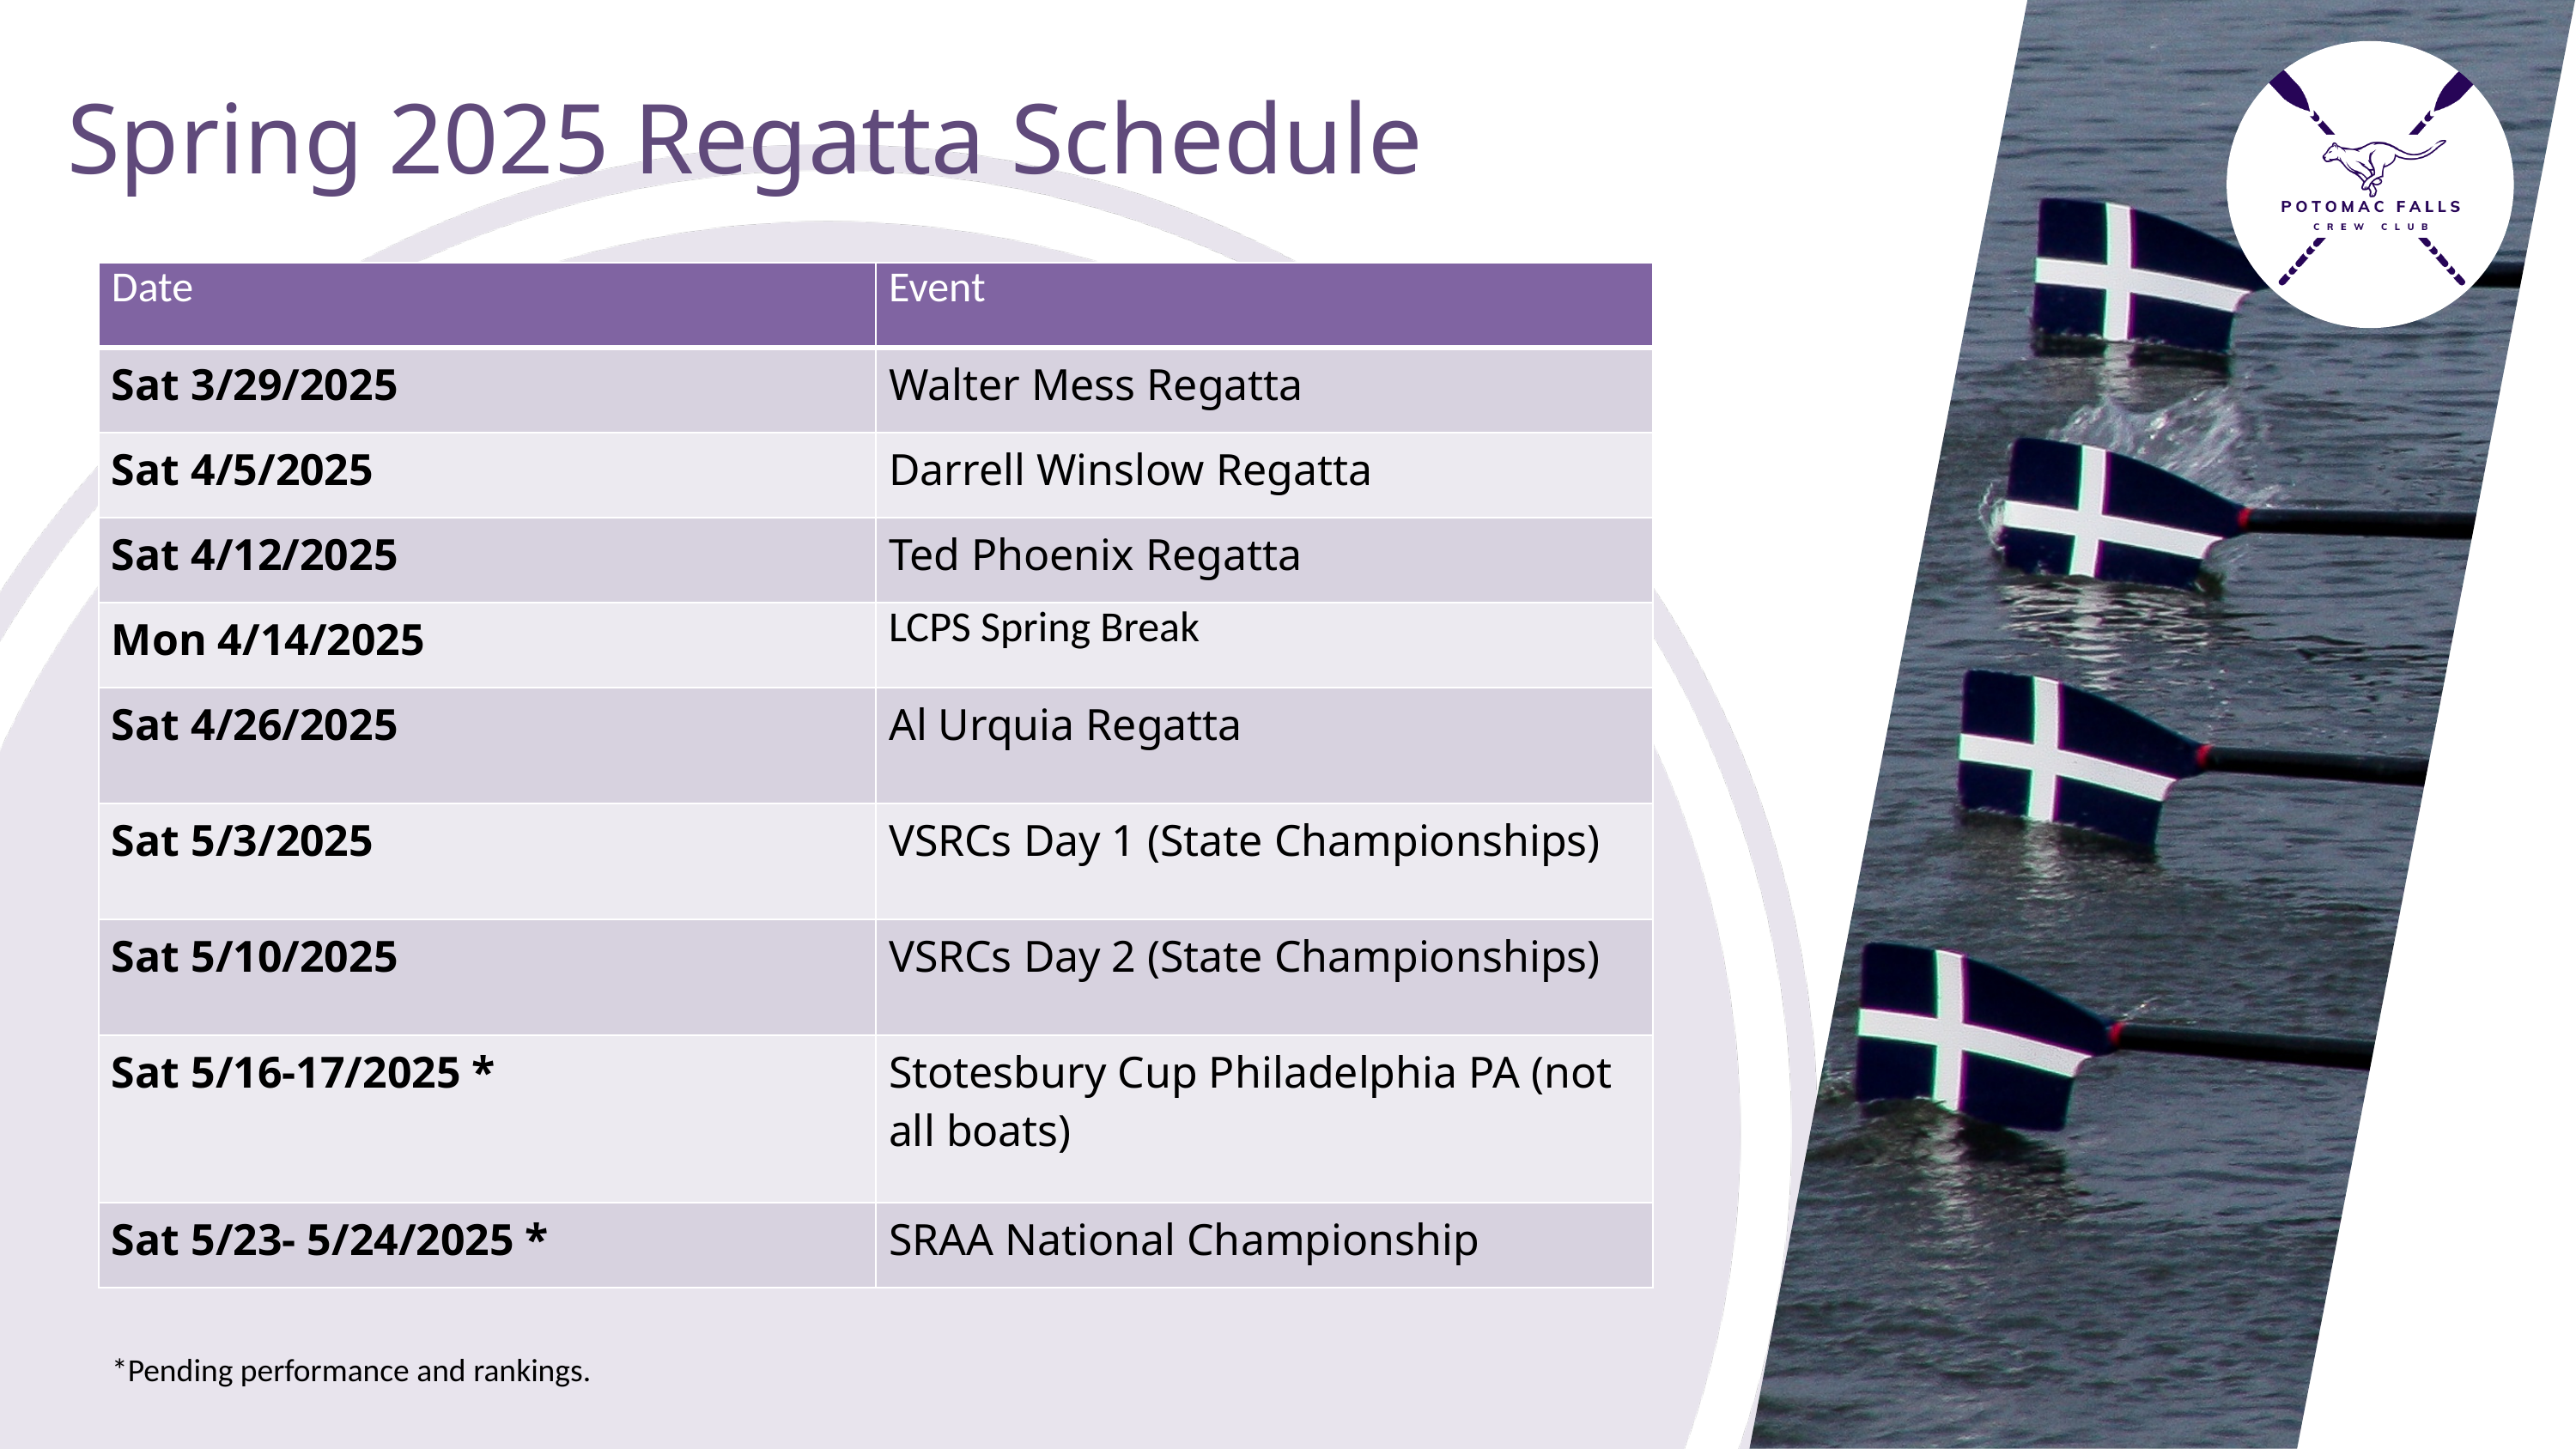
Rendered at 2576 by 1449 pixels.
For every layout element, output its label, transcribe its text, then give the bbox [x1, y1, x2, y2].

table_cell Darrell Winslow Regatta [877, 433, 1652, 517]
table_cell LCPS Spring Break [877, 603, 1652, 687]
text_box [1749, 0, 2576, 1449]
table_cell Sat 4/5/2025 [100, 433, 875, 517]
table_cell Sat 3/29/2025 [100, 350, 875, 432]
table_cell Sat 5/10/2025 [100, 920, 875, 1034]
table_cell Al Urquia Regatta [877, 688, 1652, 803]
table_cell Stotesbury Cup Philadelphia PA (not all boats) [877, 1036, 1652, 1202]
table_header Date [100, 264, 875, 345]
text_box [0, 144, 1746, 1449]
table_cell VSRCs Day 2 (State Championships) [877, 920, 1652, 1034]
table_cell Mon 4/14/2025 [100, 603, 875, 687]
table_cell Sat 5/16-17/2025 * [100, 1036, 875, 1202]
table_cell Sat 5/3/2025 [100, 804, 875, 919]
table_header Event [877, 264, 1652, 345]
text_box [2226, 40, 2514, 329]
table_cell Ted Phoenix Regatta [877, 518, 1652, 602]
table_cell Sat 4/26/2025 [100, 688, 875, 803]
text_box *Pending performance and rankings. [99, 1343, 1467, 1395]
table_cell SRAA National Championship [877, 1203, 1652, 1287]
text_box Spring 2025 Regatta Schedule [67, 35, 1745, 194]
table_cell Sat 5/23- 5/24/2025 * [100, 1203, 875, 1287]
table_cell VSRCs Day 1 (State Championships) [877, 804, 1652, 919]
table_cell Walter Mess Regatta [877, 350, 1652, 432]
table_cell Sat 4/12/2025 [100, 518, 875, 602]
